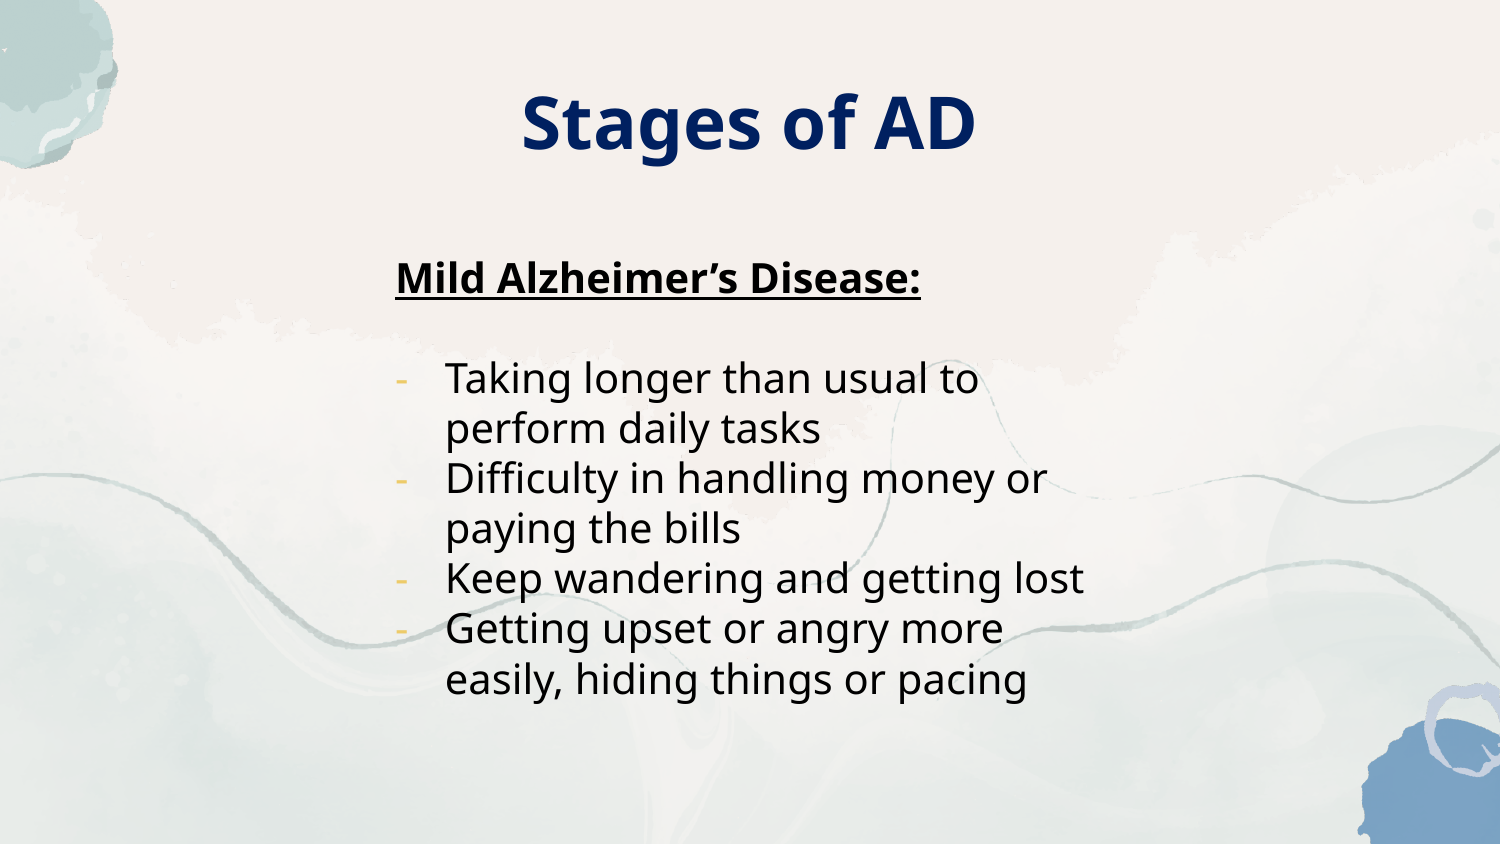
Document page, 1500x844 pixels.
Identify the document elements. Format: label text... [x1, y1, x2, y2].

list Mild Alzheimer’s Disease: Taking longer than usual to perform daily tasks Difficulty in handling money or paying the bills Keep wandering and getting lost Getting upset or angry more easily, hiding things or pacing [355, 199, 1145, 756]
title Stages of AD [118, 72, 1382, 167]
